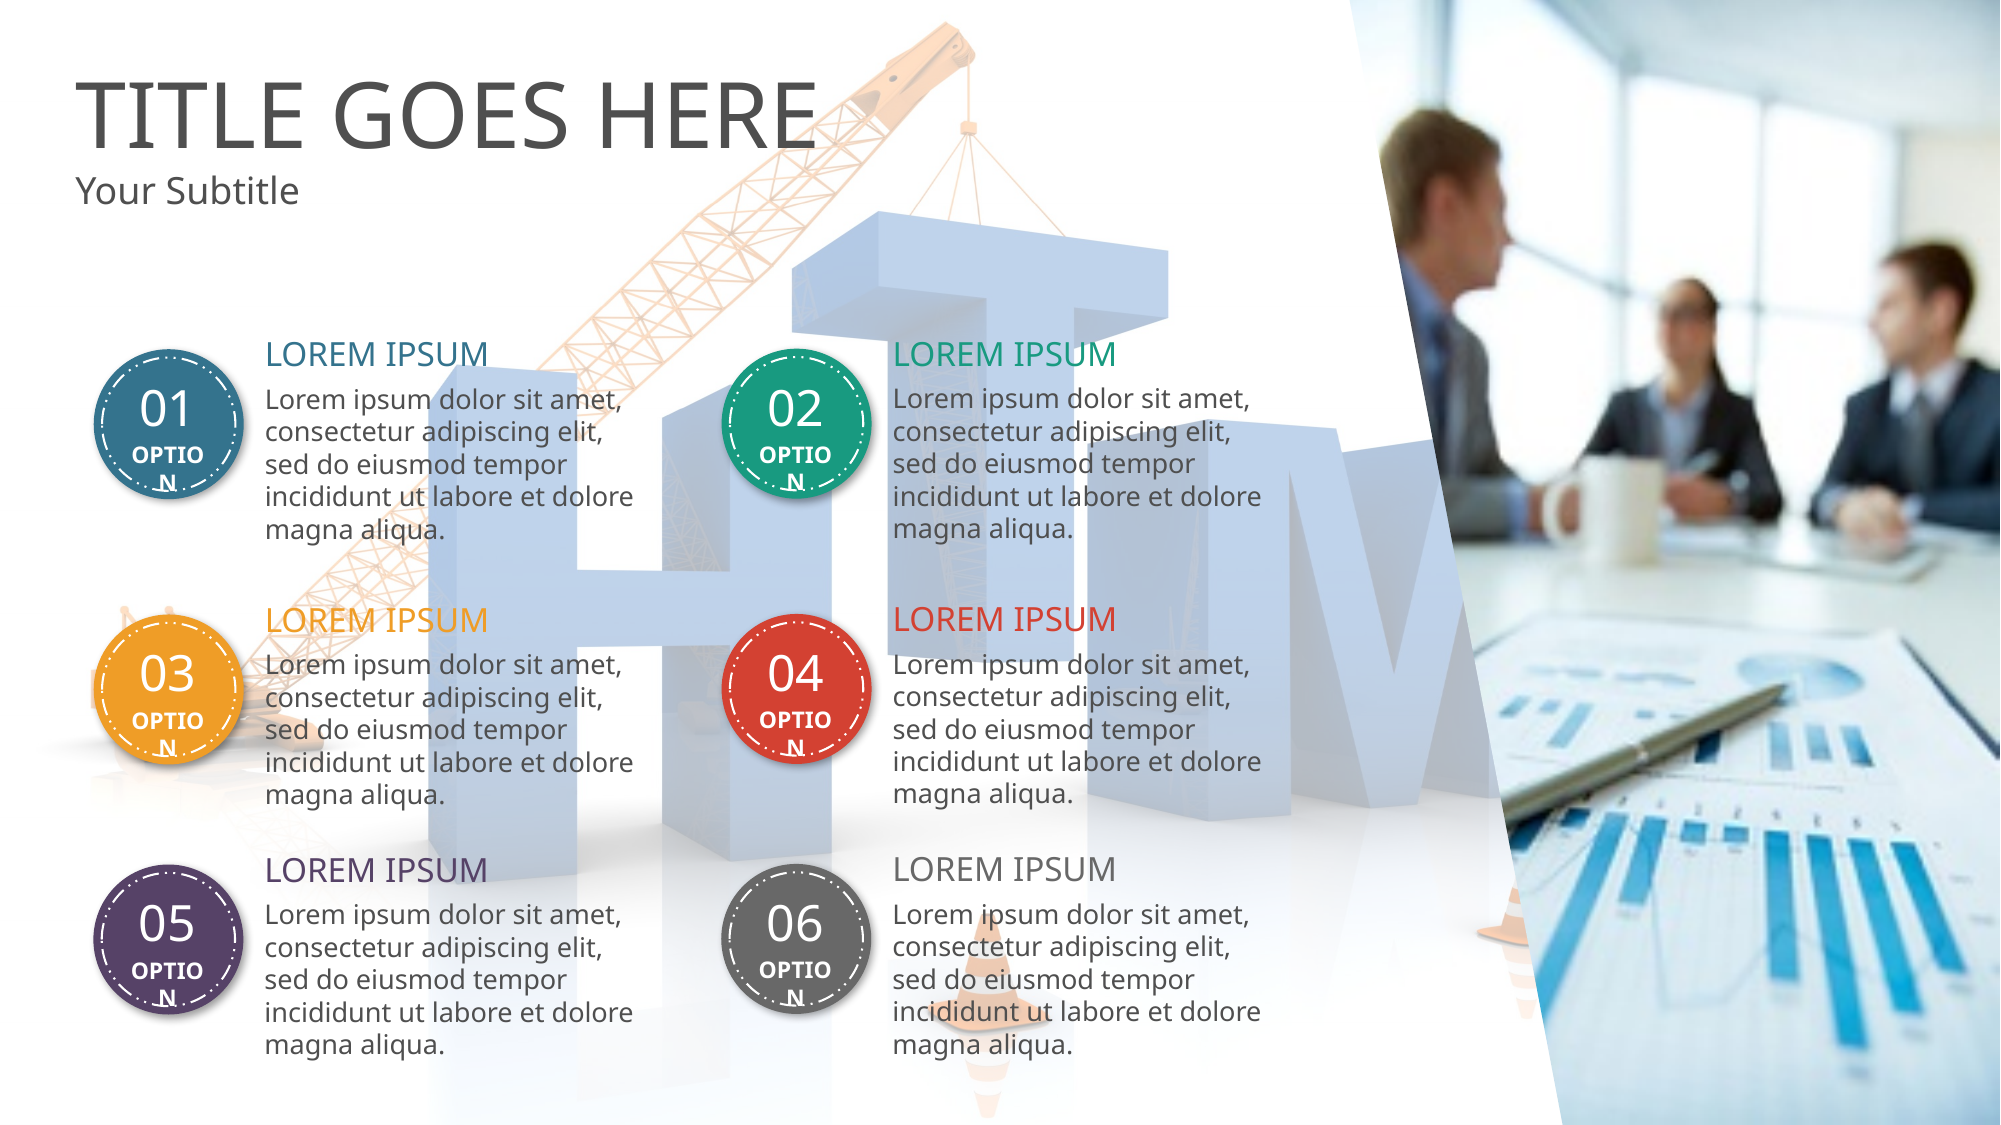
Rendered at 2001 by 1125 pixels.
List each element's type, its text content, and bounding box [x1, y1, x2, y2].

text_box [721, 613, 872, 764]
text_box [721, 348, 872, 499]
text_box 2016 [0, 0, 1561, 1125]
text_box LOREM IPSUM Lorem ipsum dolor sit amet, consectetur adipiscing elit, sed do eiusmod tempor incididunt ut labore et dolore magna aliqua. [877, 325, 1290, 552]
text_box [1348, 0, 2000, 1125]
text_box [93, 614, 244, 765]
text_box LOREM IPSUM Lorem ipsum dolor sit amet, consectetur adipiscing elit, sed do eiusmod tempor incididunt ut labore et dolore magna aliqua. [877, 841, 1290, 1067]
text_box LOREM IPSUM Lorem ipsum dolor sit amet, consectetur adipiscing elit, sed do eiusmod tempor incididunt ut labore et dolore magna aliqua. [877, 590, 1290, 817]
text_box LOREM IPSUM Lorem ipsum dolor sit amet, consectetur adipiscing elit, sed do eiusmod tempor incididunt ut labore et dolore magna aliqua. [249, 326, 662, 553]
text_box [93, 864, 244, 1015]
text_box LOREM IPSUM Lorem ipsum dolor sit amet, consectetur adipiscing elit, sed do eiusmod tempor incididunt ut labore et dolore magna aliqua. [249, 841, 662, 1068]
text_box TITLE GOES HERE Your Subtitle [60, 49, 1036, 220]
text_box LOREM IPSUM Lorem ipsum dolor sit amet, consectetur adipiscing elit, sed do eiusmod tempor incididunt ut labore et dolore magna aliqua. [249, 591, 662, 818]
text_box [721, 863, 872, 1014]
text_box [93, 349, 244, 500]
